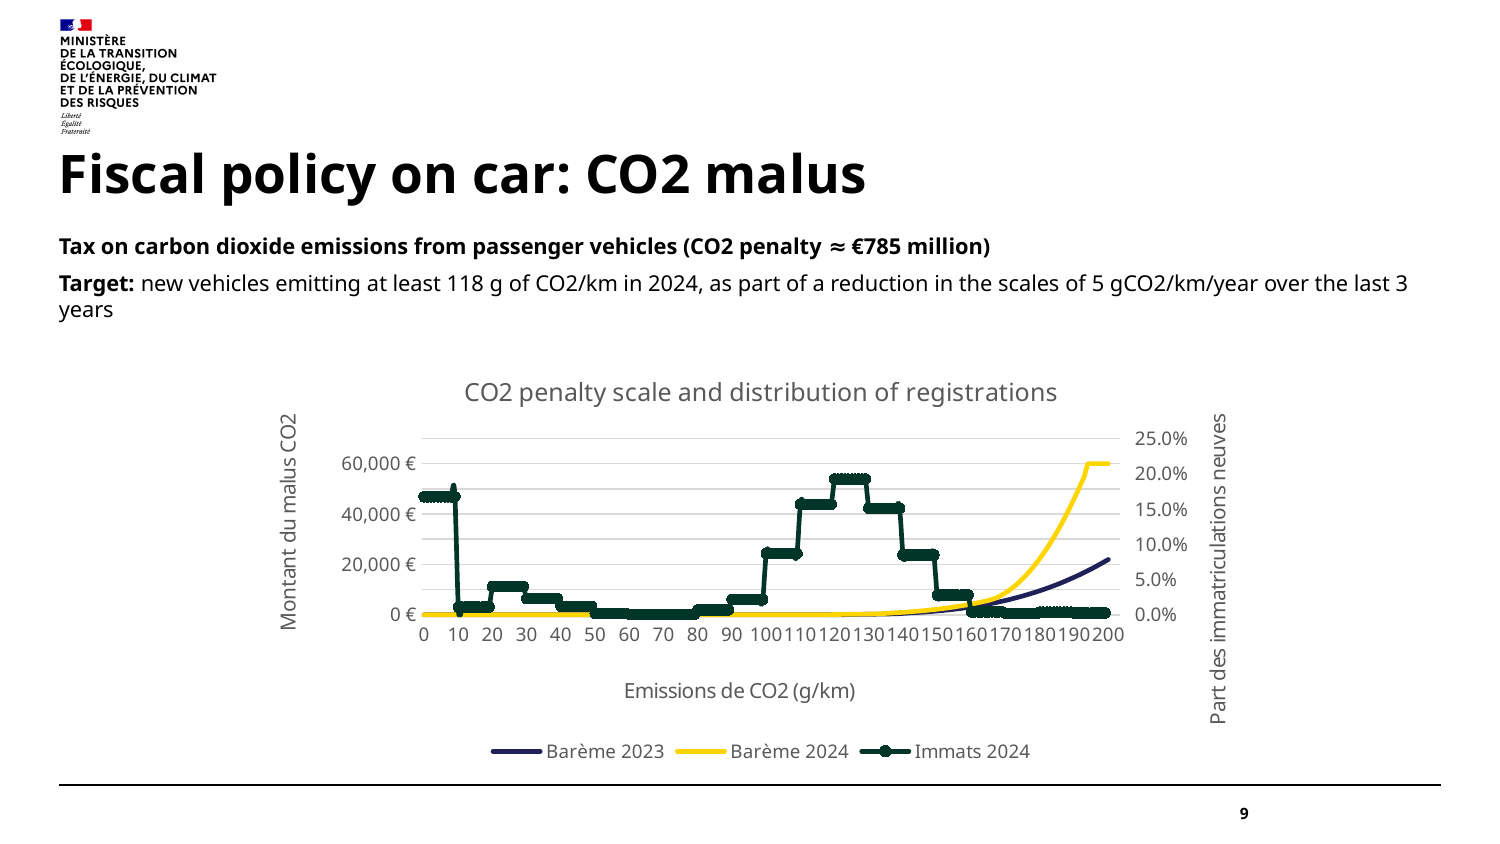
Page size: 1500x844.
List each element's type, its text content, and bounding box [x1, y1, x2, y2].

chart [253, 350, 1270, 771]
title Fiscal policy on car: CO2 malus [59, 147, 1441, 232]
picture [49, 8, 228, 145]
list Tax on carbon dioxide emissions from passenger vehicles (CO2 penalty ≈ €785 million) Target: new vehicles emitting at least 118 g of CO2/km in 2024, as part of a reduction in the scales of 5 gCO2/km/year over the last 3 years [59, 232, 1441, 656]
slide_number 9 [1027, 784, 1249, 844]
